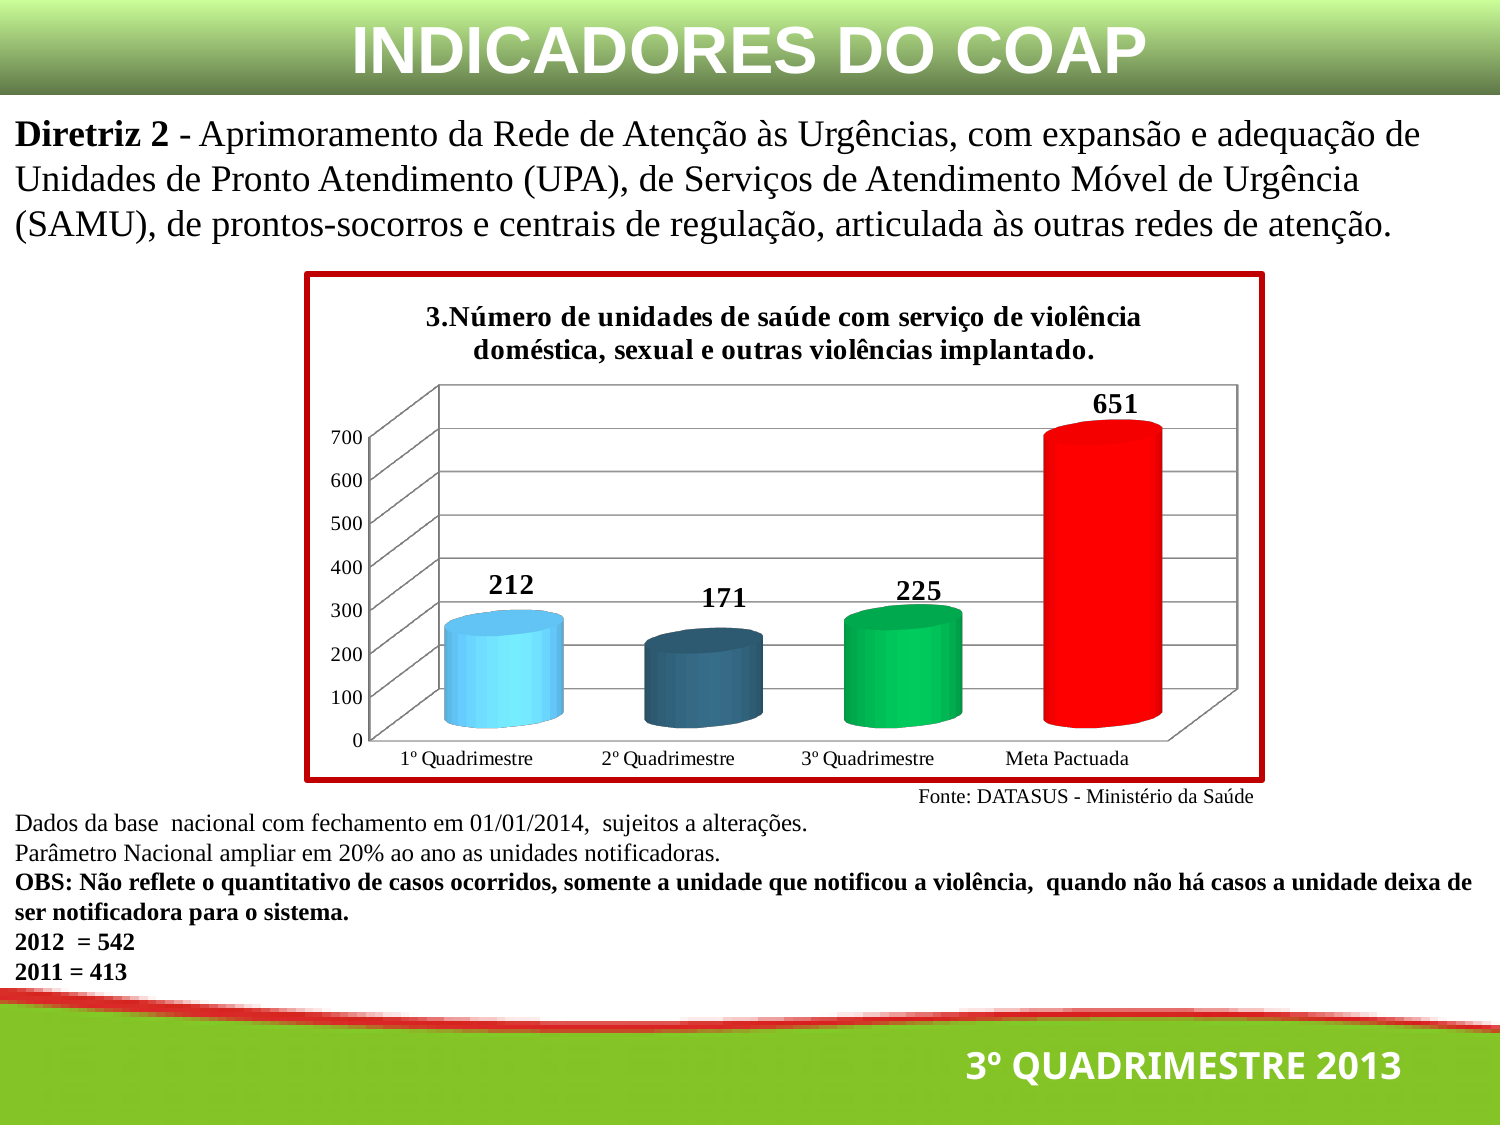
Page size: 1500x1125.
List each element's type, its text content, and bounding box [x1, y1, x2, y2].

text_box 3º QUADRIMESTRE 2013 [950, 1034, 1471, 1095]
chart [303, 270, 1266, 784]
text_box Diretriz 2 - Aprimoramento da Rede de Atenção às Urgências, com expansão e adequação de Unidades de Pronto Atendimento (UPA), de Serviços de Atendimento Móvel de Urgência (SAMU), de prontos-socorros e centrais de regulação, articulada às outras redes de atenção. [0, 101, 1500, 252]
text_box INDICADORES DO COAP [0, 0, 1500, 95]
picture [0, 994, 1500, 1125]
text_box Dados da base nacional com fechamento em 01/01/2014, sujeitos a alterações. Parâmetro Nacional ampliar em 20% ao ano as unidades notificadoras. OBS: Não reflete o quantitativo de casos ocorridos, somente a unidade que notificou a violência, quando não há casos a unidade deixa de ser notificadora para o sistema. 2012 = 542 2011 = 413 [0, 798, 1500, 994]
text_box Fonte: DATASUS - Ministério da Saúde [903, 774, 1294, 798]
